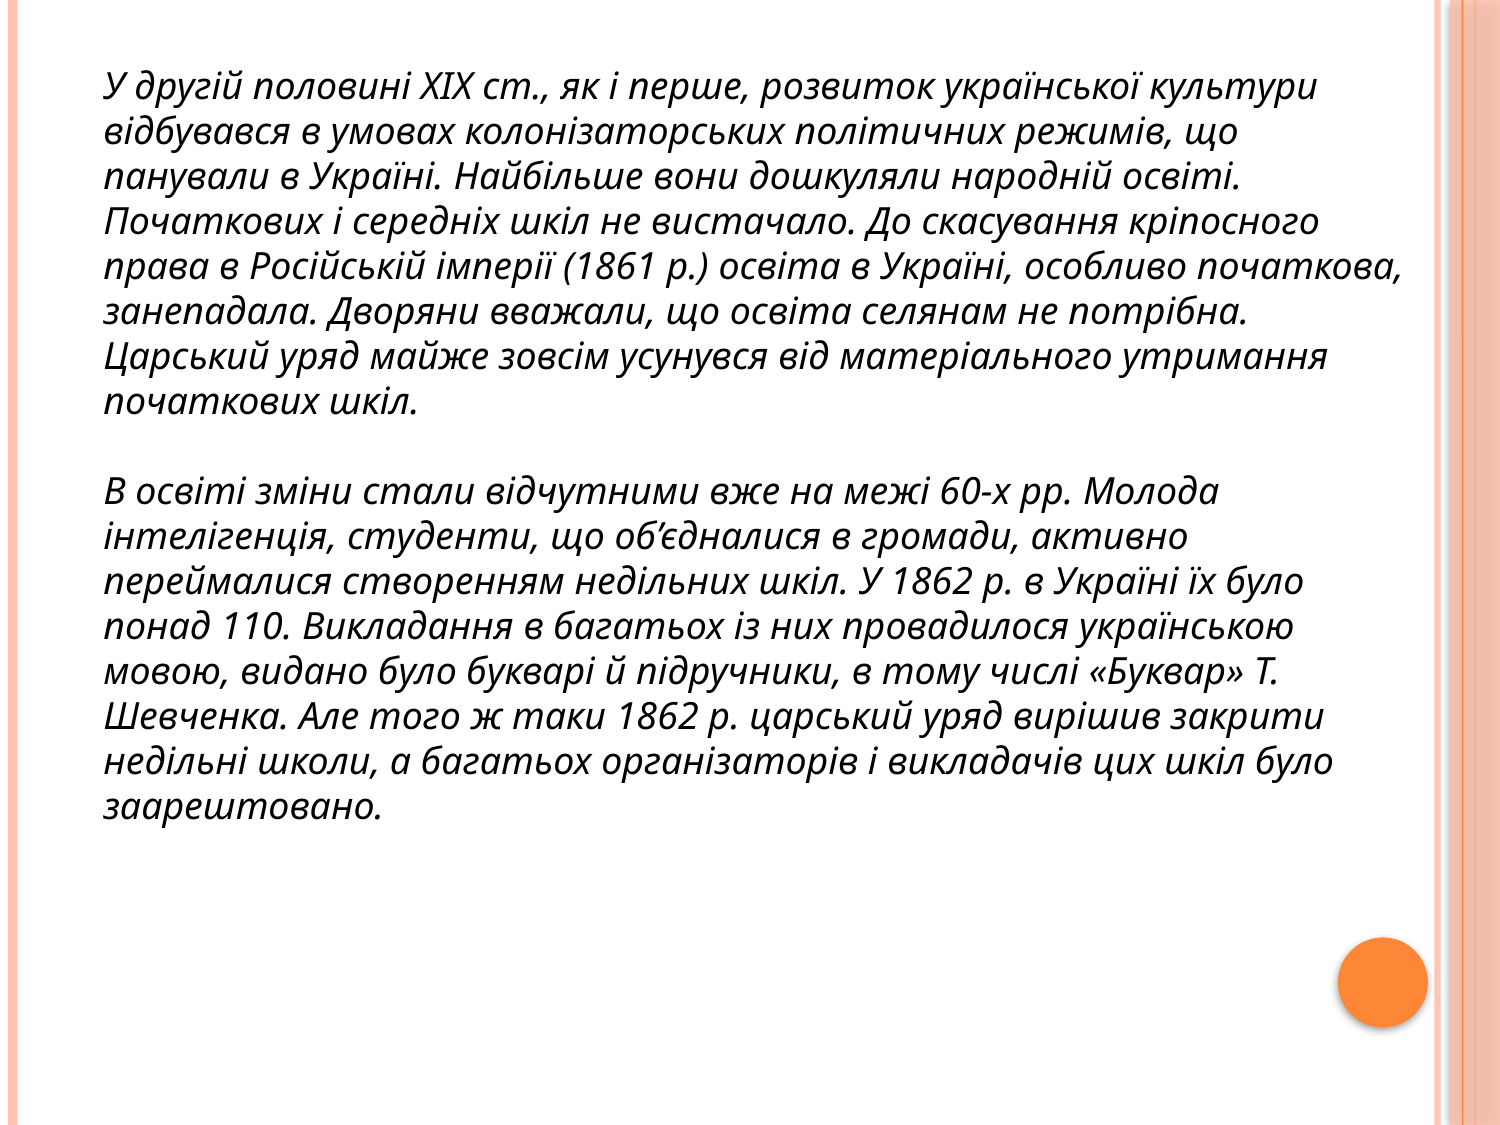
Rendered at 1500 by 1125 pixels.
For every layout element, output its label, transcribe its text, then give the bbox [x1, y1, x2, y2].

text_box У другій половині ХІХ ст., як і перше, розвиток української культури відбувався в умовах колонізаторських політичних режимів, що панували в Україні. Найбільше вони дошкуляли народній освіті. Початкових і середніх шкіл не вистачало. До скасування кріпосного права в Російській імперії (1861 р.) освіта в Україні, особливо початкова, занепадала. Дворяни вважали, що освіта селянам не потрібна. Царський уряд майже зовсім усунувся від матеріального утримання початкових шкіл. В освіті зміни стали відчутними вже на межі 60-х рр. Молода інтелігенція, студенти, що об’єдналися в громади, активно переймалися створенням недільних шкіл. У 1862 р. в Україні їх було понад 110. Викладання в багатьох із них провадилося українською мовою, видано було букварі й підручники, в тому числі «Буквар» Т. Шевченка. Але того ж таки 1862 р. царський уряд вирішив закрити недільні школи, а багатьох організаторів і викладачів цих шкіл було заарештовано. [88, 54, 1424, 835]
